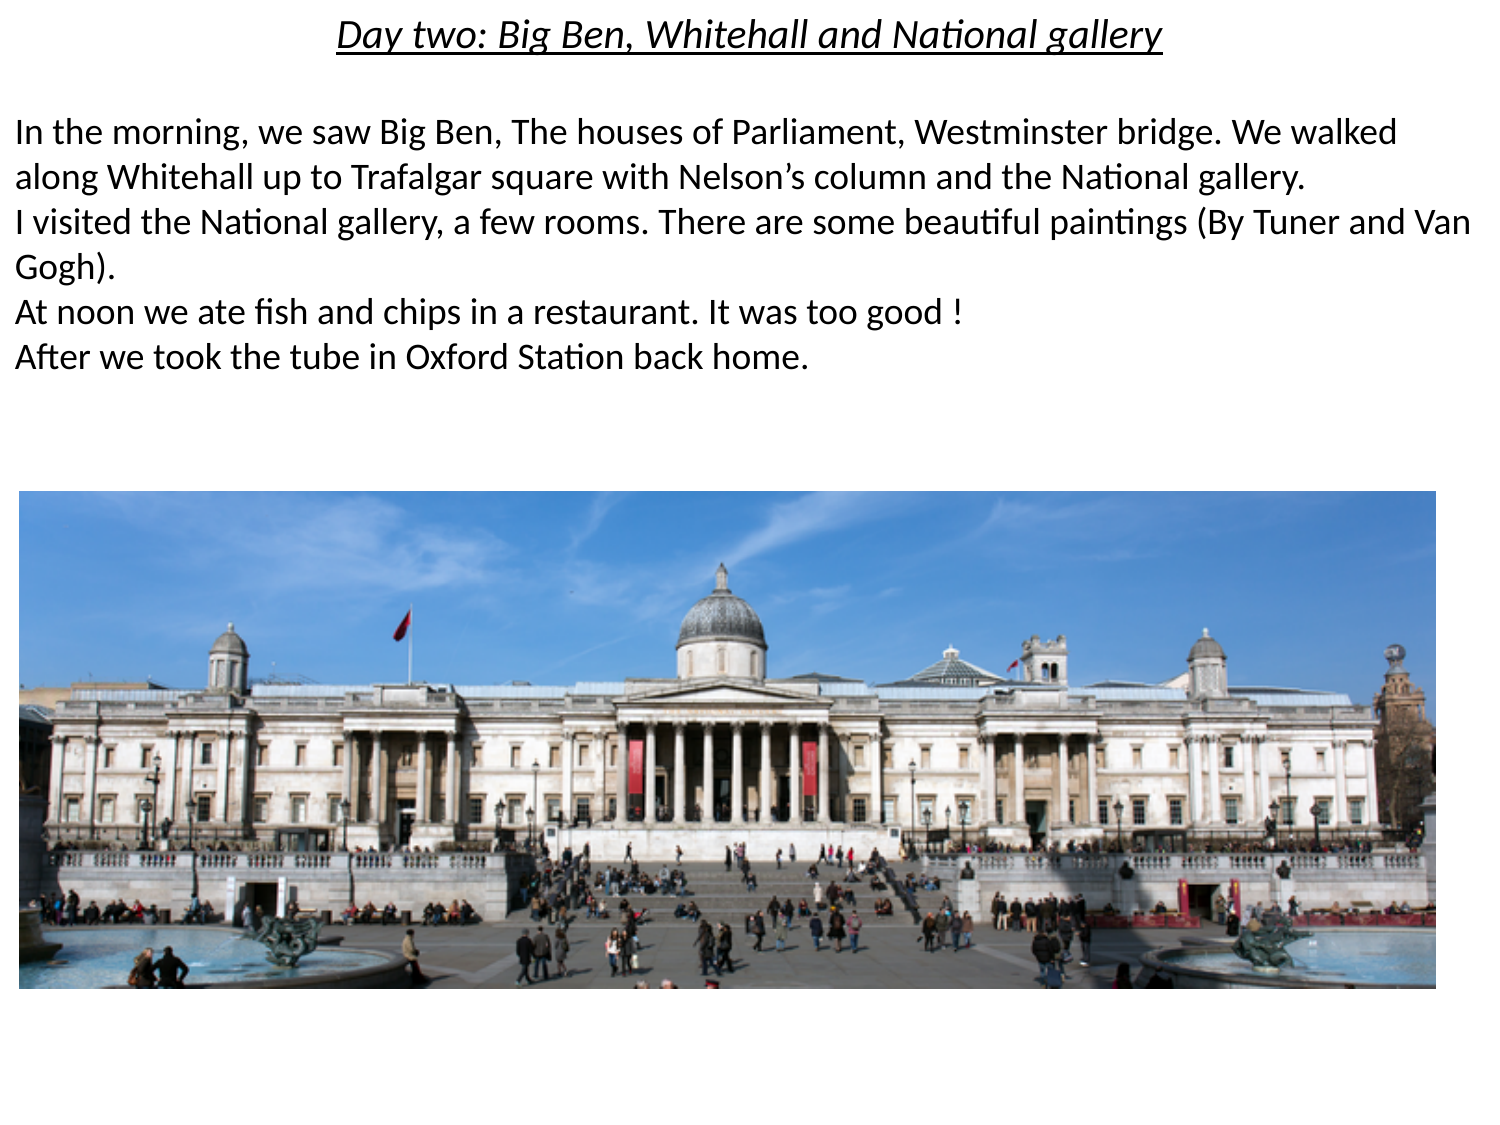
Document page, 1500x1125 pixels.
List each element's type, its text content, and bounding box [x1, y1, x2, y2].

picture [19, 491, 1436, 990]
text_box Day two: Big Ben, Whitehall and National gallery In the morning, we saw Big Ben, The houses of Parliament, Westminster bridge. We walked along Whitehall up to Trafalgar square with Nelson’s column and the National gallery. I visited the National gallery, a few rooms. There are some beautiful paintings (By Tuner and Van Gogh). At noon we ate fish and chips in a restaurant. It was too good ! After we took the tube in Oxford Station back home. [0, 0, 1500, 385]
